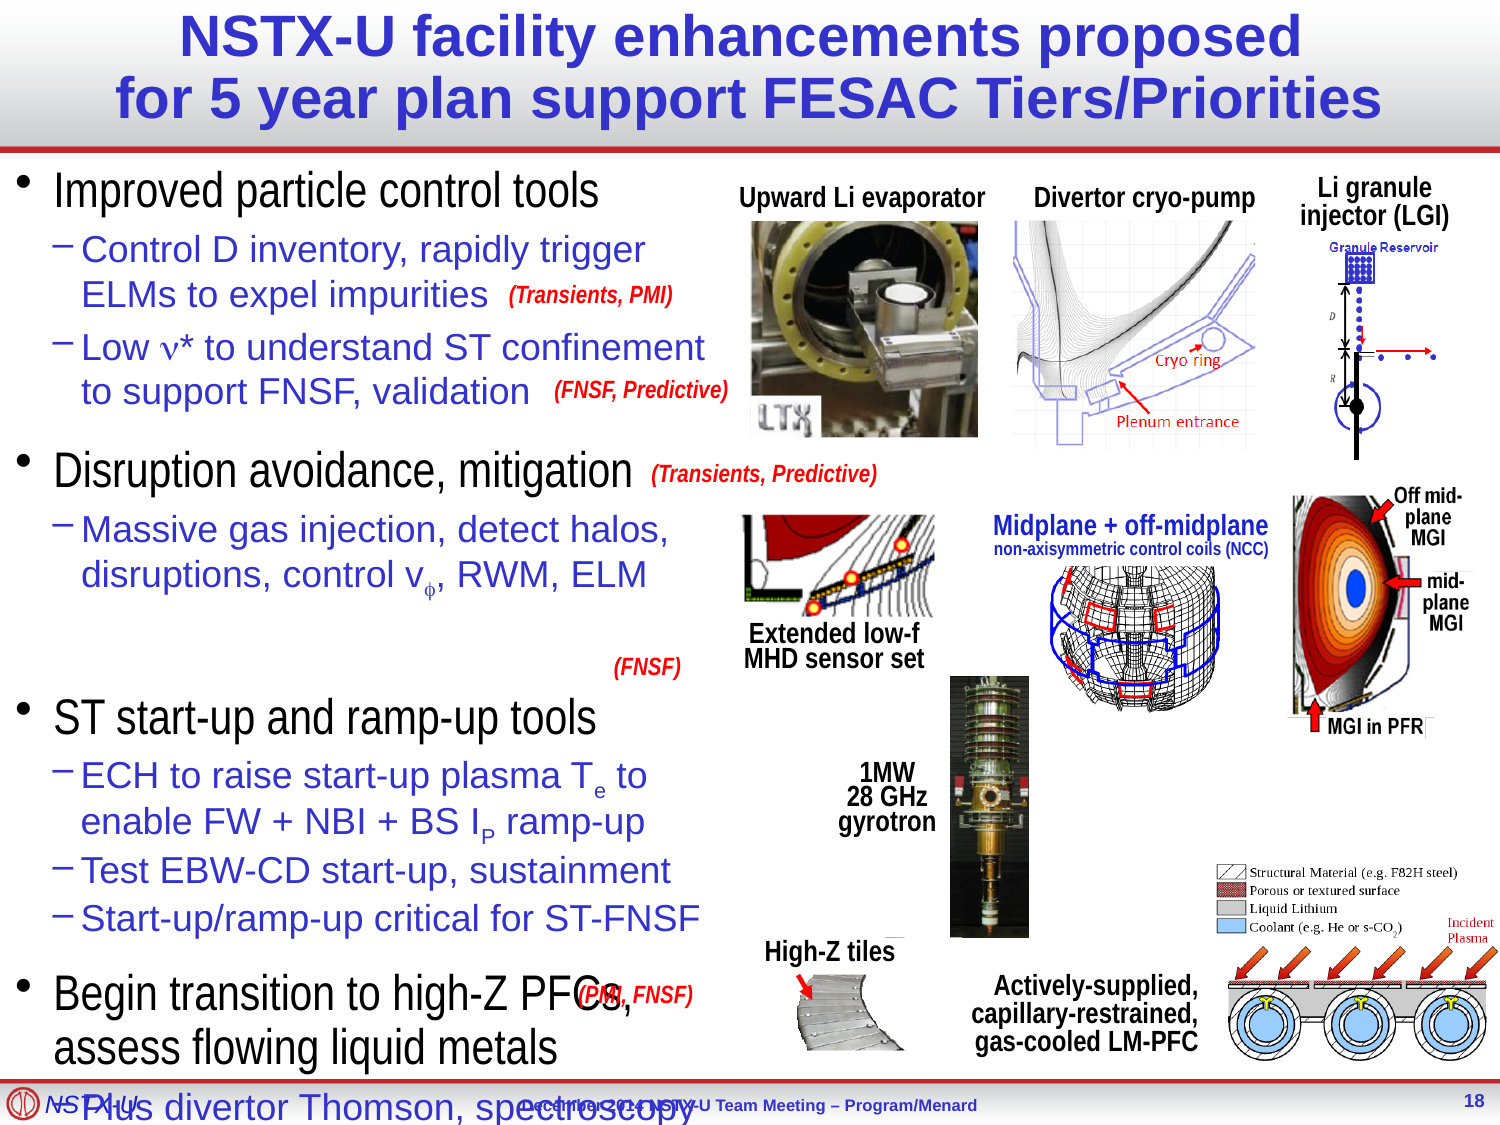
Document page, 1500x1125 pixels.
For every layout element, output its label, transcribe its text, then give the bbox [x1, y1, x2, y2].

text_box (Transients, Predictive) [636, 450, 893, 495]
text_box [1012, 170, 1263, 451]
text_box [1274, 174, 1476, 463]
text_box (FNSF, Predictive) [539, 366, 707, 412]
text_box (Transients, PMI) [494, 271, 688, 316]
picture [1287, 474, 1488, 740]
text_box (FNSF) [599, 643, 696, 688]
text_box Actively-supplied, capillary-restrained, gas-cooled LM-PFC [949, 962, 1208, 1063]
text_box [824, 676, 1029, 938]
slide_number 18 [1374, 1087, 1500, 1113]
picture [0, 1079, 1500, 1125]
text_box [712, 937, 963, 1051]
picture [1213, 862, 1500, 1063]
list Improved particle control tools Control D inventory, rapidly trigger ELMs to expel impurities Low n* to understand ST confinement to support FNSF, validation Disruption avoidance, mitigation Massive gas injection, detect halos, disruptions, control vf, RWM, ELM ST start-up and ramp-up tools ECH to raise start-up plasma Te to enable FW + NBI + BS IP ramp-up Test EBW-CD start-up, sustainment Start-up/ramp-up critical for ST-FNSF Begin transition to high-Z PFCs, assess flowing liquid metals Plus divertor Thomson, spectroscopy [0, 149, 751, 1090]
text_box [712, 170, 1013, 438]
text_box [737, 512, 941, 674]
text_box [987, 512, 1276, 713]
title NSTX-U facility enhancements proposed for 5 year plan support FESAC Tiers/Priorities [0, 0, 1500, 138]
text_box (PMI, FNSF) [563, 971, 707, 1016]
